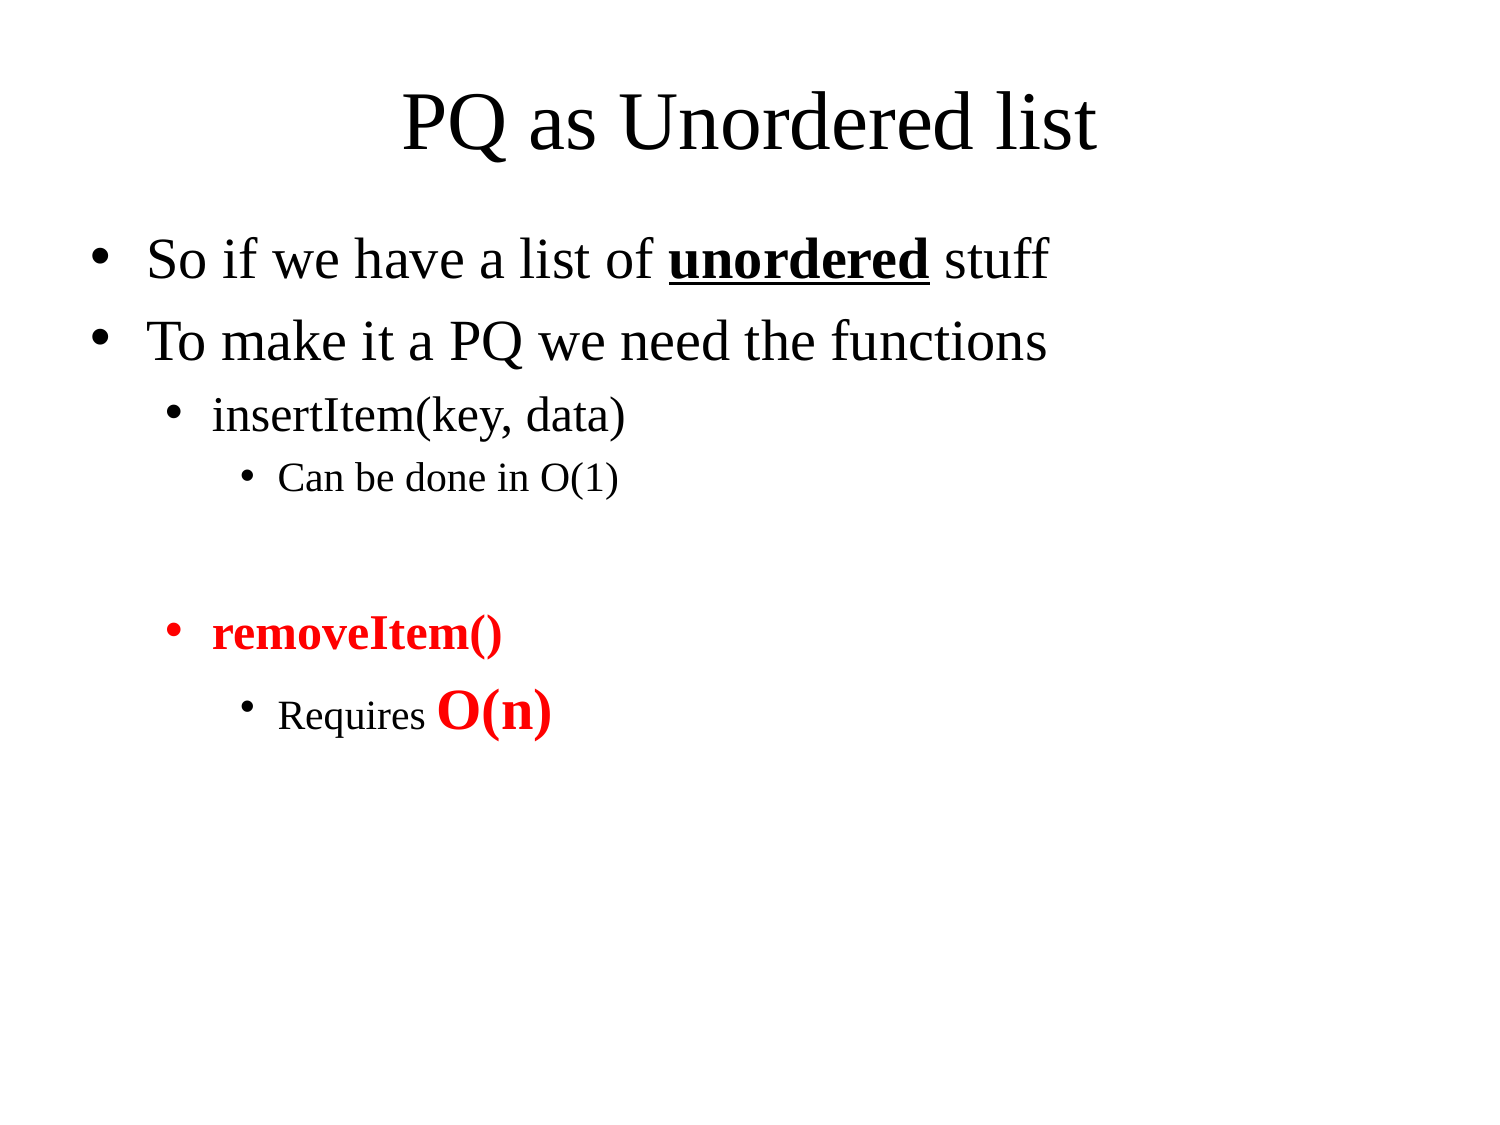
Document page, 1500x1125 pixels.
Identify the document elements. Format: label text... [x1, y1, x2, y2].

list So if we have a list of unordered stuff To make it a PQ we need the functions insertItem(key, data) Can be done in O(1) removeItem() Requires O(n) [75, 212, 1425, 1005]
title PQ as Unordered list [75, 45, 1425, 188]
